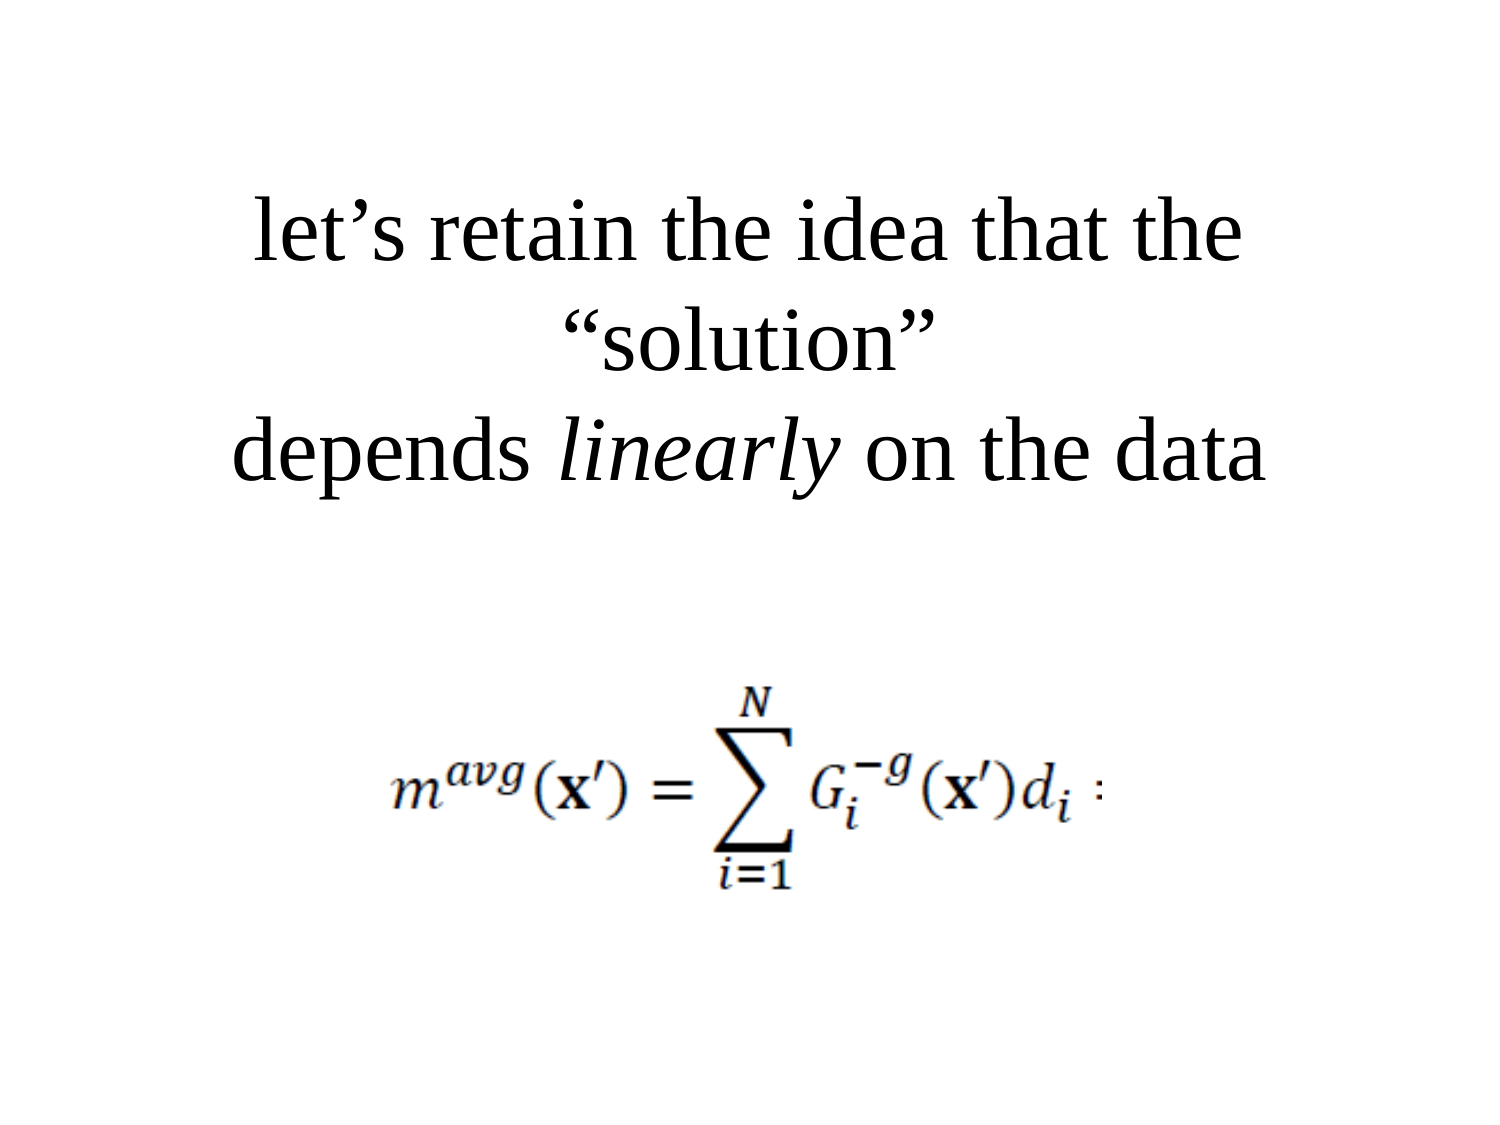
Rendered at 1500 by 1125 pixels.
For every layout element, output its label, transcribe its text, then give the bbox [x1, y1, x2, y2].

picture [349, 662, 1102, 938]
title let’s retain the idea that the “solution” depends linearly on the data [75, 142, 1425, 636]
